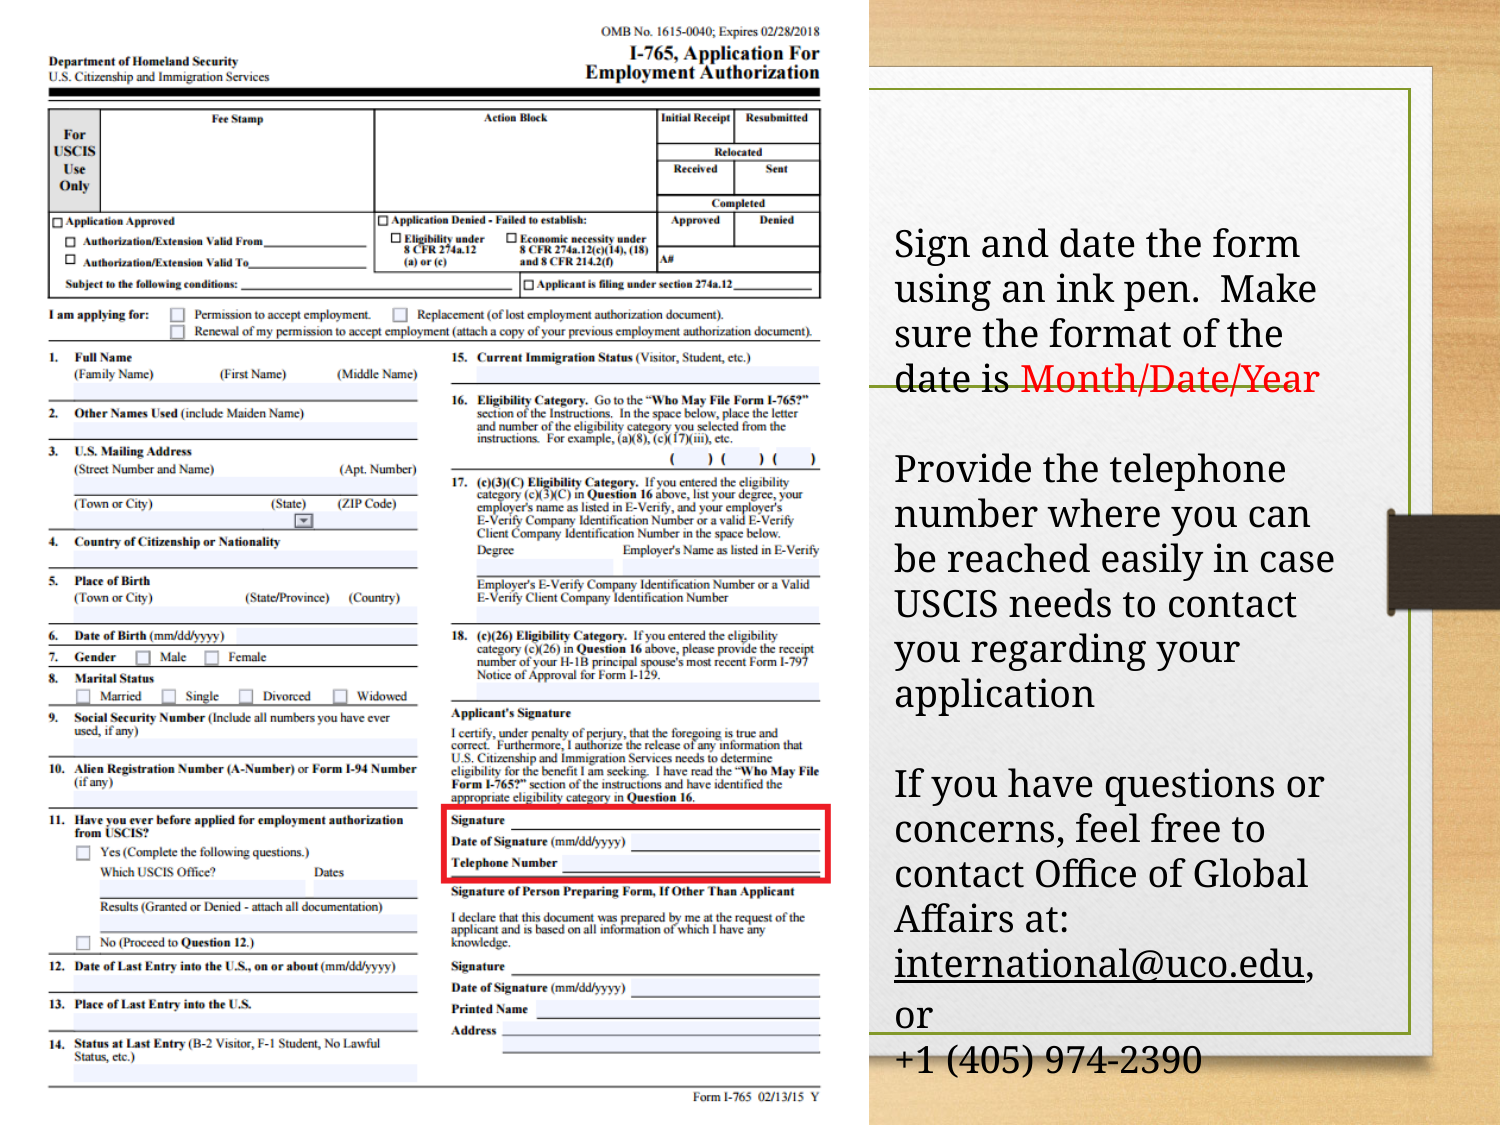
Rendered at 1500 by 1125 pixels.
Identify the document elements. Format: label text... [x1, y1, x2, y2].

picture [869, 388, 879, 1032]
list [0, 0, 869, 1125]
text_box Sign and date the form using an ink pen. Make sure the format of the date is Month/Date/Year Provide the telephone number where you can be reached easily in case USCIS needs to contact you regarding your application If you have questions or concerns, feel free to contact Office of Global Affairs at: international@uco.edu, or +1 (405) 974-2390 [879, 212, 1374, 1089]
picture [869, 0, 1500, 1125]
